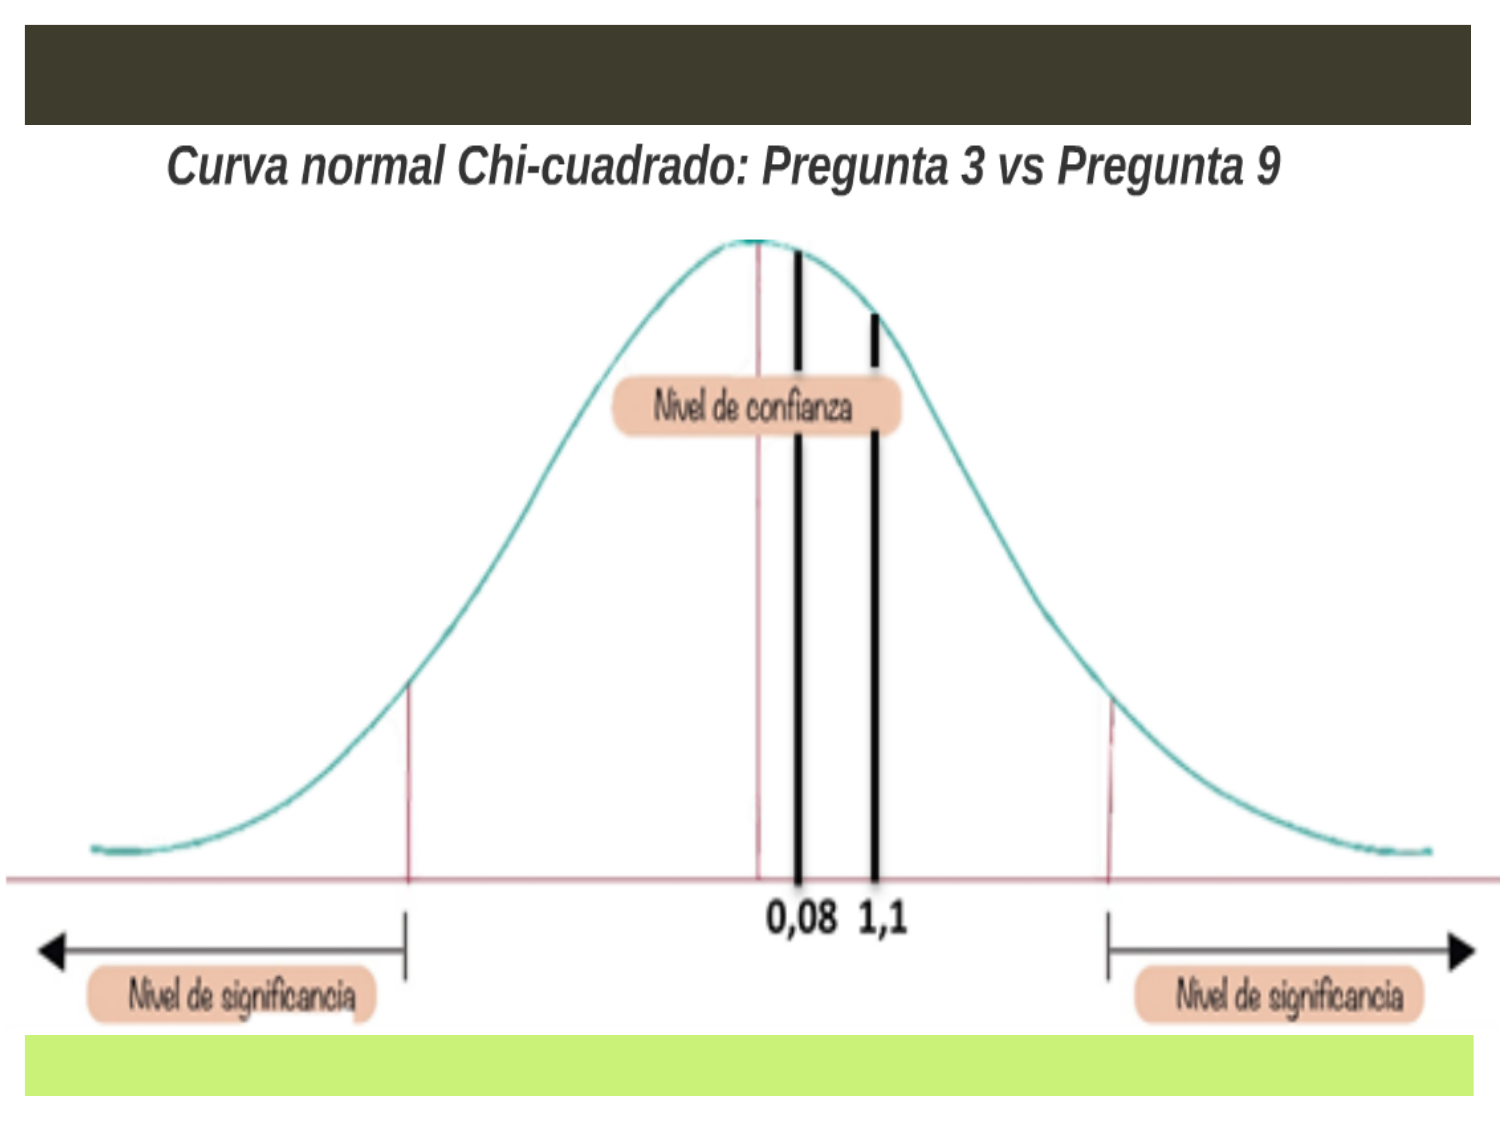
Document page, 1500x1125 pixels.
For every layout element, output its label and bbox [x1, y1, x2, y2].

picture [0, 125, 1500, 1036]
